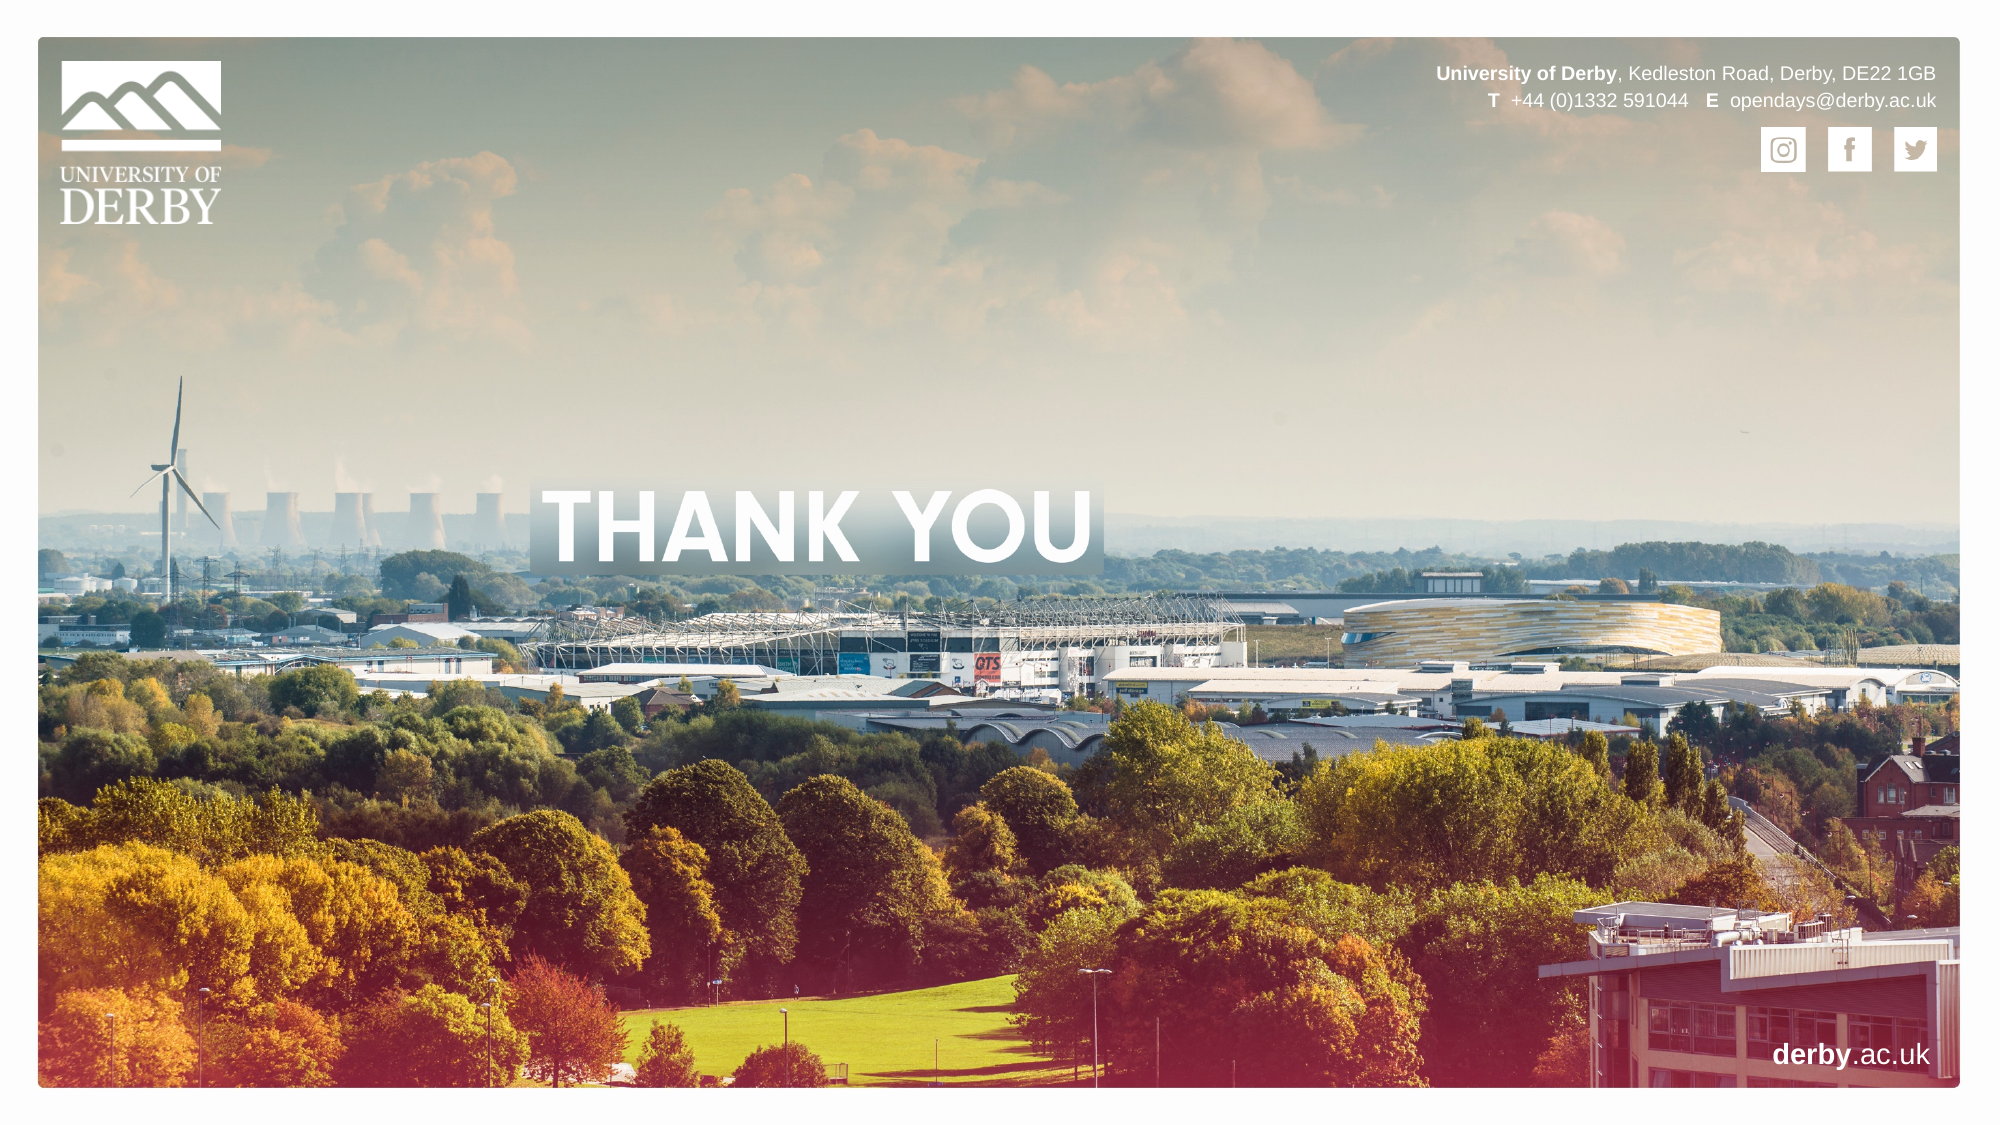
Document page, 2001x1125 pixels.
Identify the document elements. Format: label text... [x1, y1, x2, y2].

picture [0, 0, 2001, 1125]
text_box University of Derby, Kedleston Road, Derby, DE22 1GB T +44 (0)1332 591044 E opendays@derby.ac.uk [1417, 49, 1952, 119]
